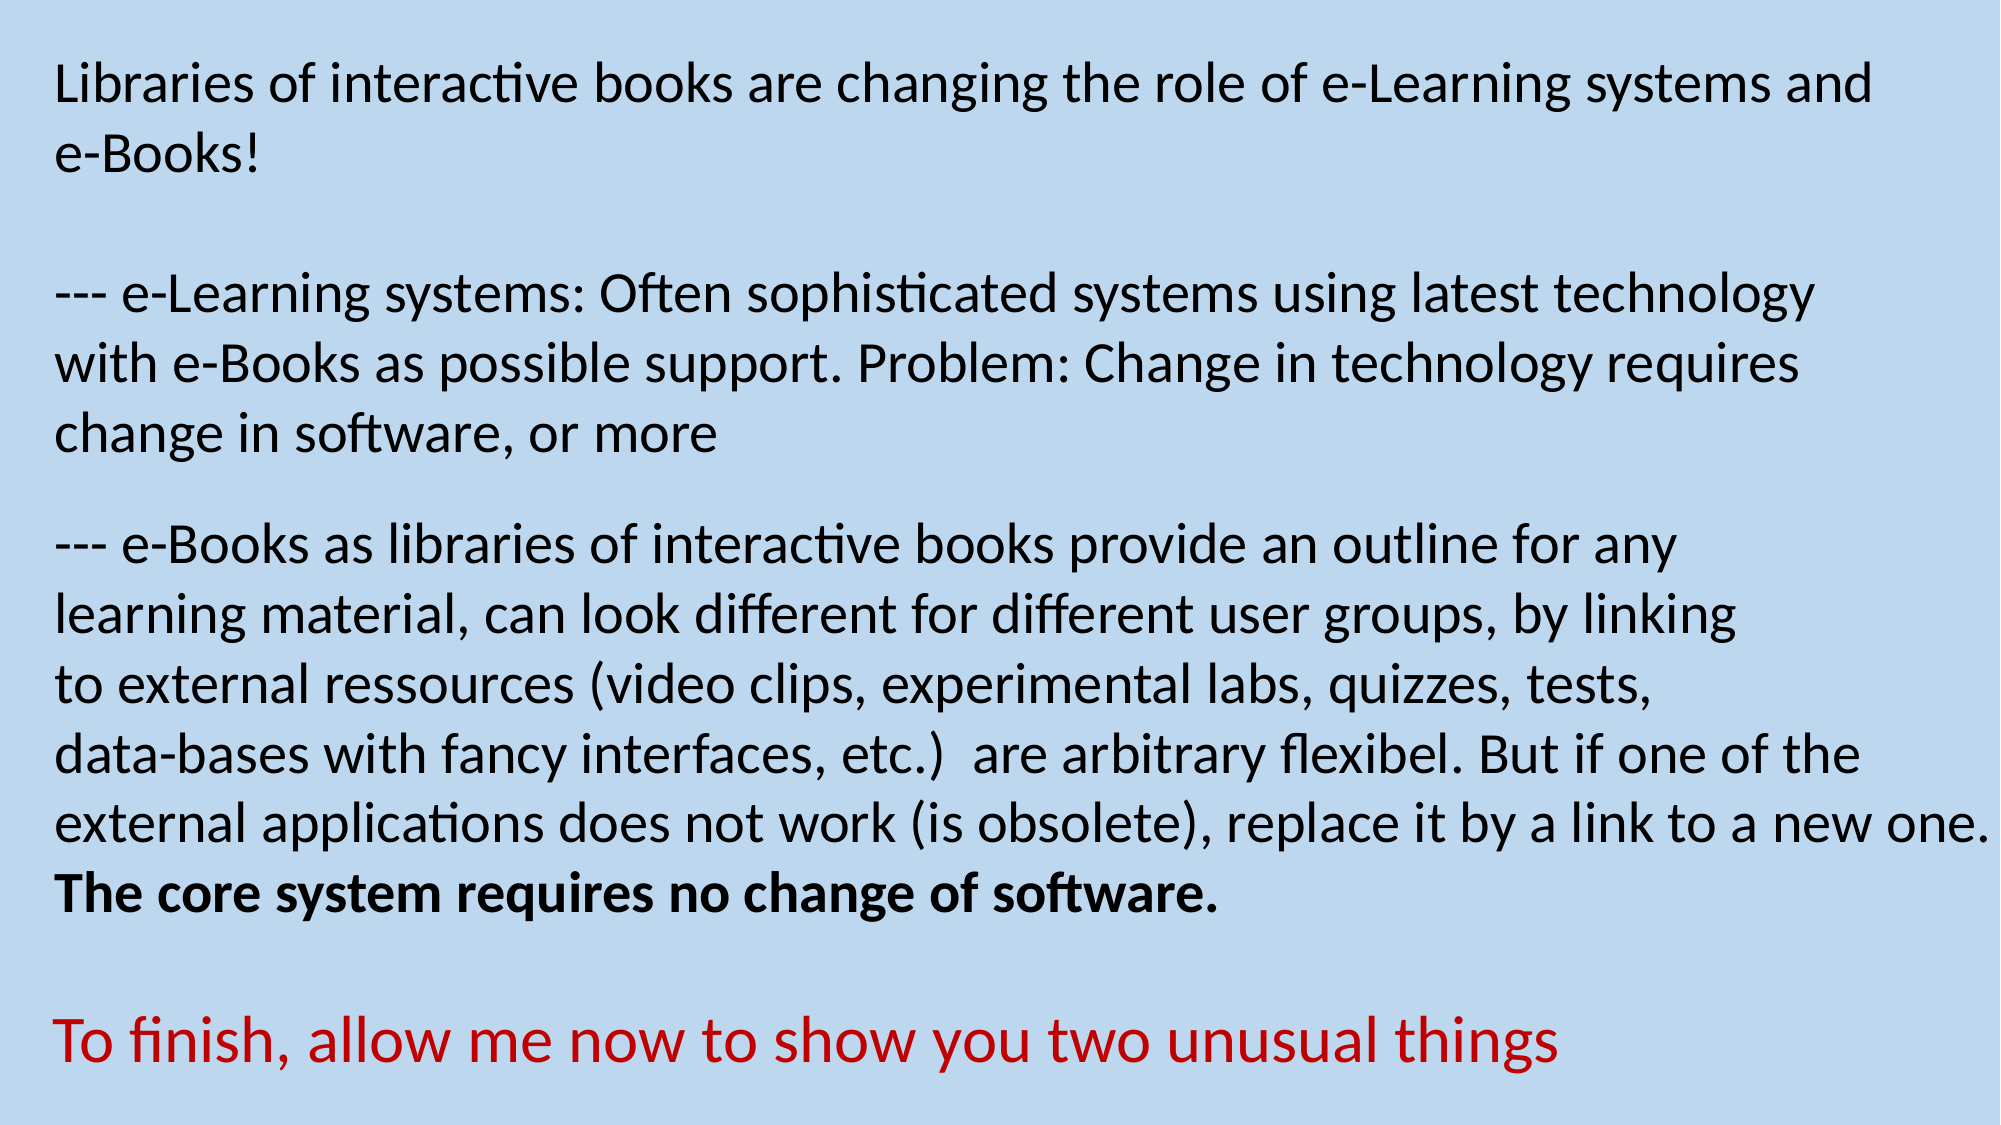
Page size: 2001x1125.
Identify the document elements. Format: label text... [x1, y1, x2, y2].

text_box Libraries of interactive books are changing the role of e-Learning systems and e-Books! --- e-Learning systems: Often sophisticated systems using latest technology with e-Books as possible support. Problem: Change in technology requires change in software, or more [39, 36, 1926, 472]
text_box To finish, allow me now to show you two unusual things [37, 988, 1576, 1084]
text_box --- e-Books as libraries of interactive books provide an outline for any learning material, can look different for different user groups, by linking to external ressources (video clips, experimental labs, quizzes, tests, data-bases with fancy interfaces, etc.) are arbitrary flexibel. But if one of the external applications does not work (is obsolete), replace it by a link to a new one. The core system requires no change of software. [39, 497, 2000, 932]
